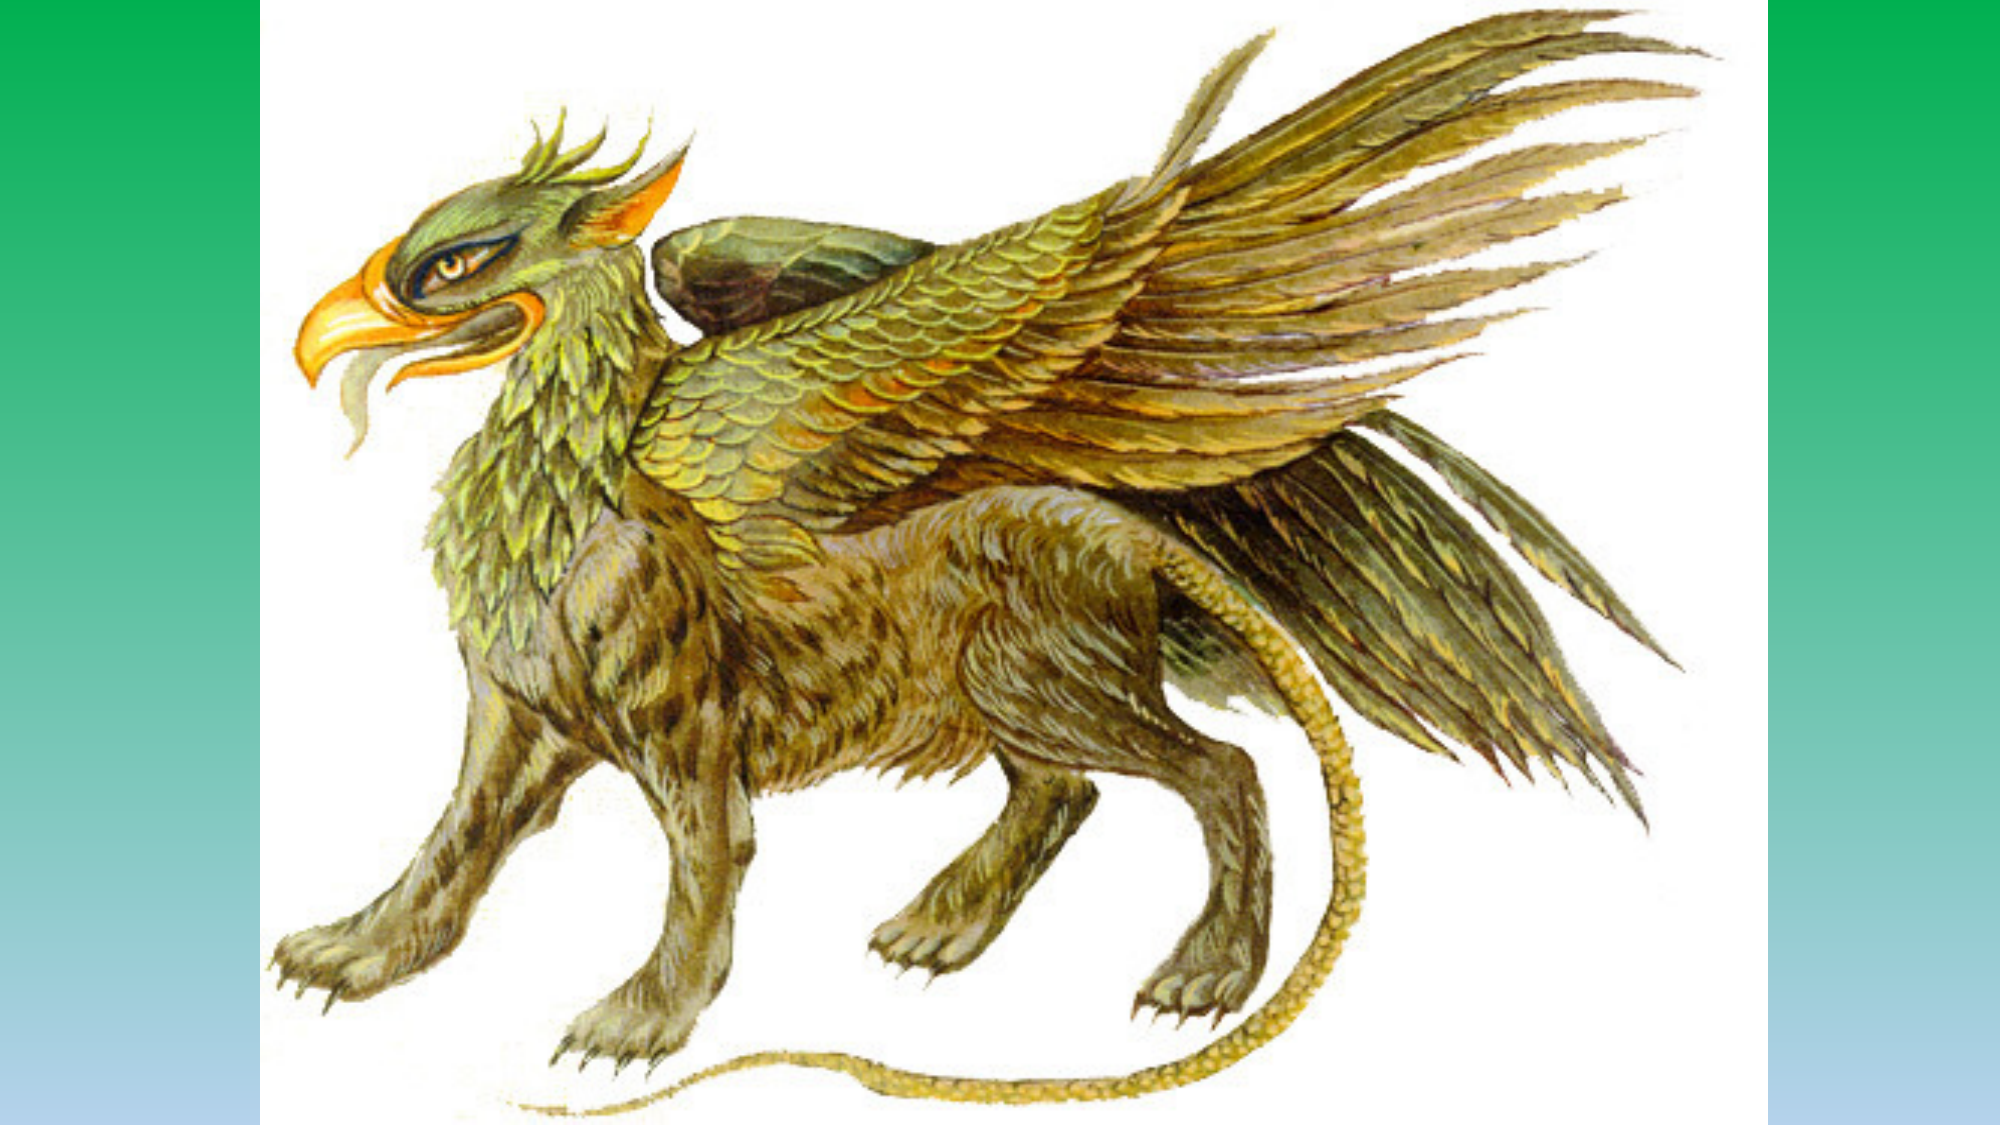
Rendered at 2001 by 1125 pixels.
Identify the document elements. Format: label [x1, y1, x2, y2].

list [259, 0, 1768, 1125]
